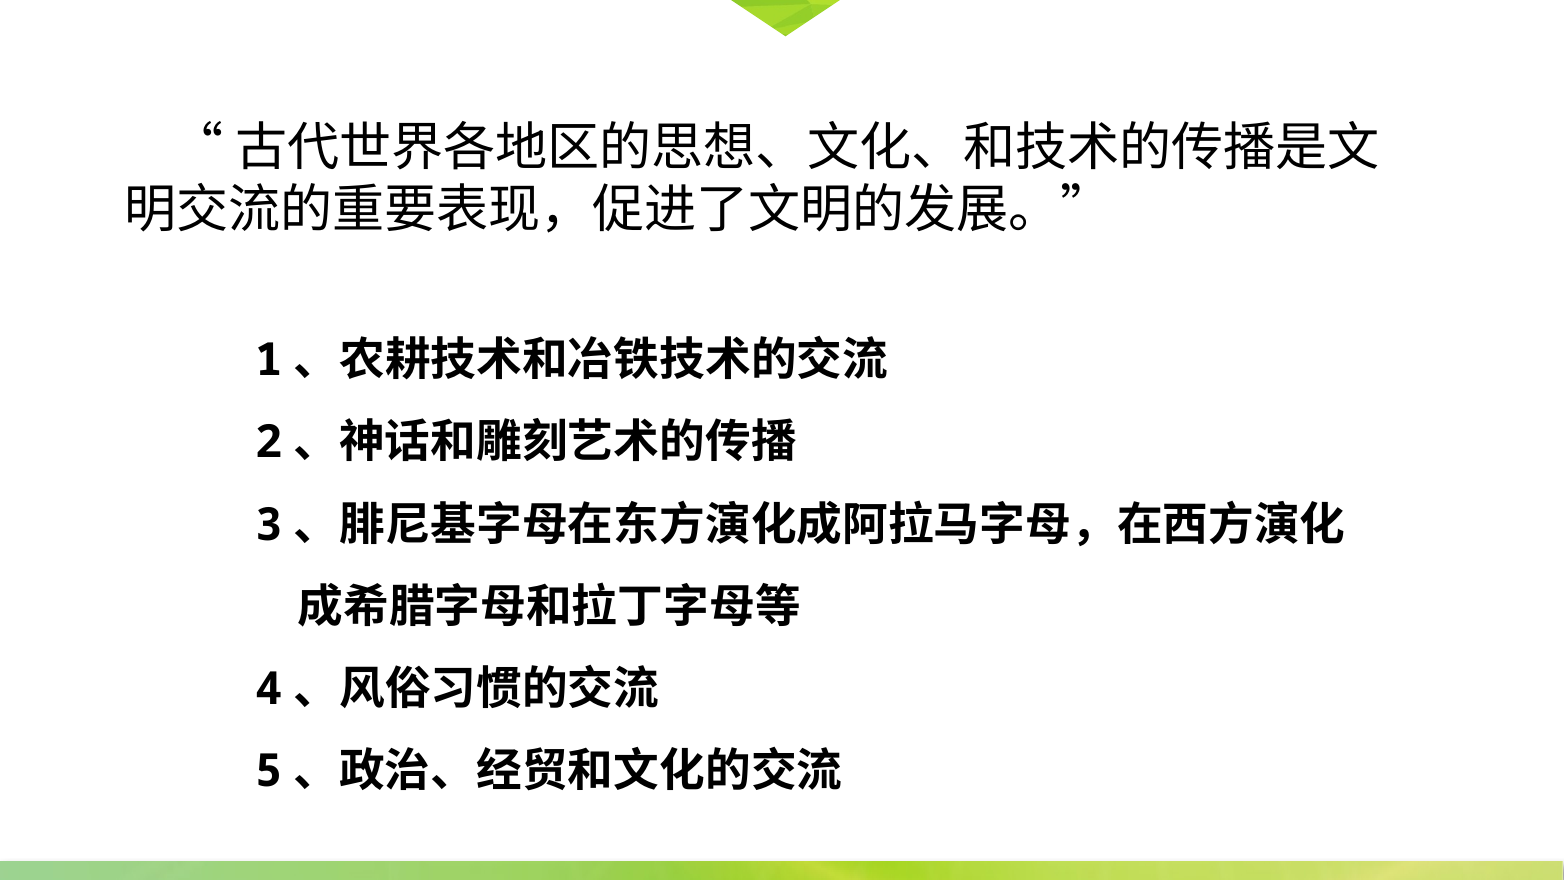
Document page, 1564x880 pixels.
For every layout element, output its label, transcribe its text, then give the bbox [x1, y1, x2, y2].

text_box 1、农耕技术和冶铁技术的交流 2、神话和雕刻艺术的传播 3、腓尼基字母在东方演化成阿拉马字母，在西方演化 成希腊字母和拉丁字母等 4、风俗习惯的交流 5、政治、经贸和文化的交流 [240, 295, 1367, 803]
text_box “古代世界各地区的思想、文化、和技术的传播是文明交流的重要表现，促进了文明的发展。” [109, 105, 1446, 246]
picture [0, 861, 1563, 880]
text_box [729, 0, 842, 38]
